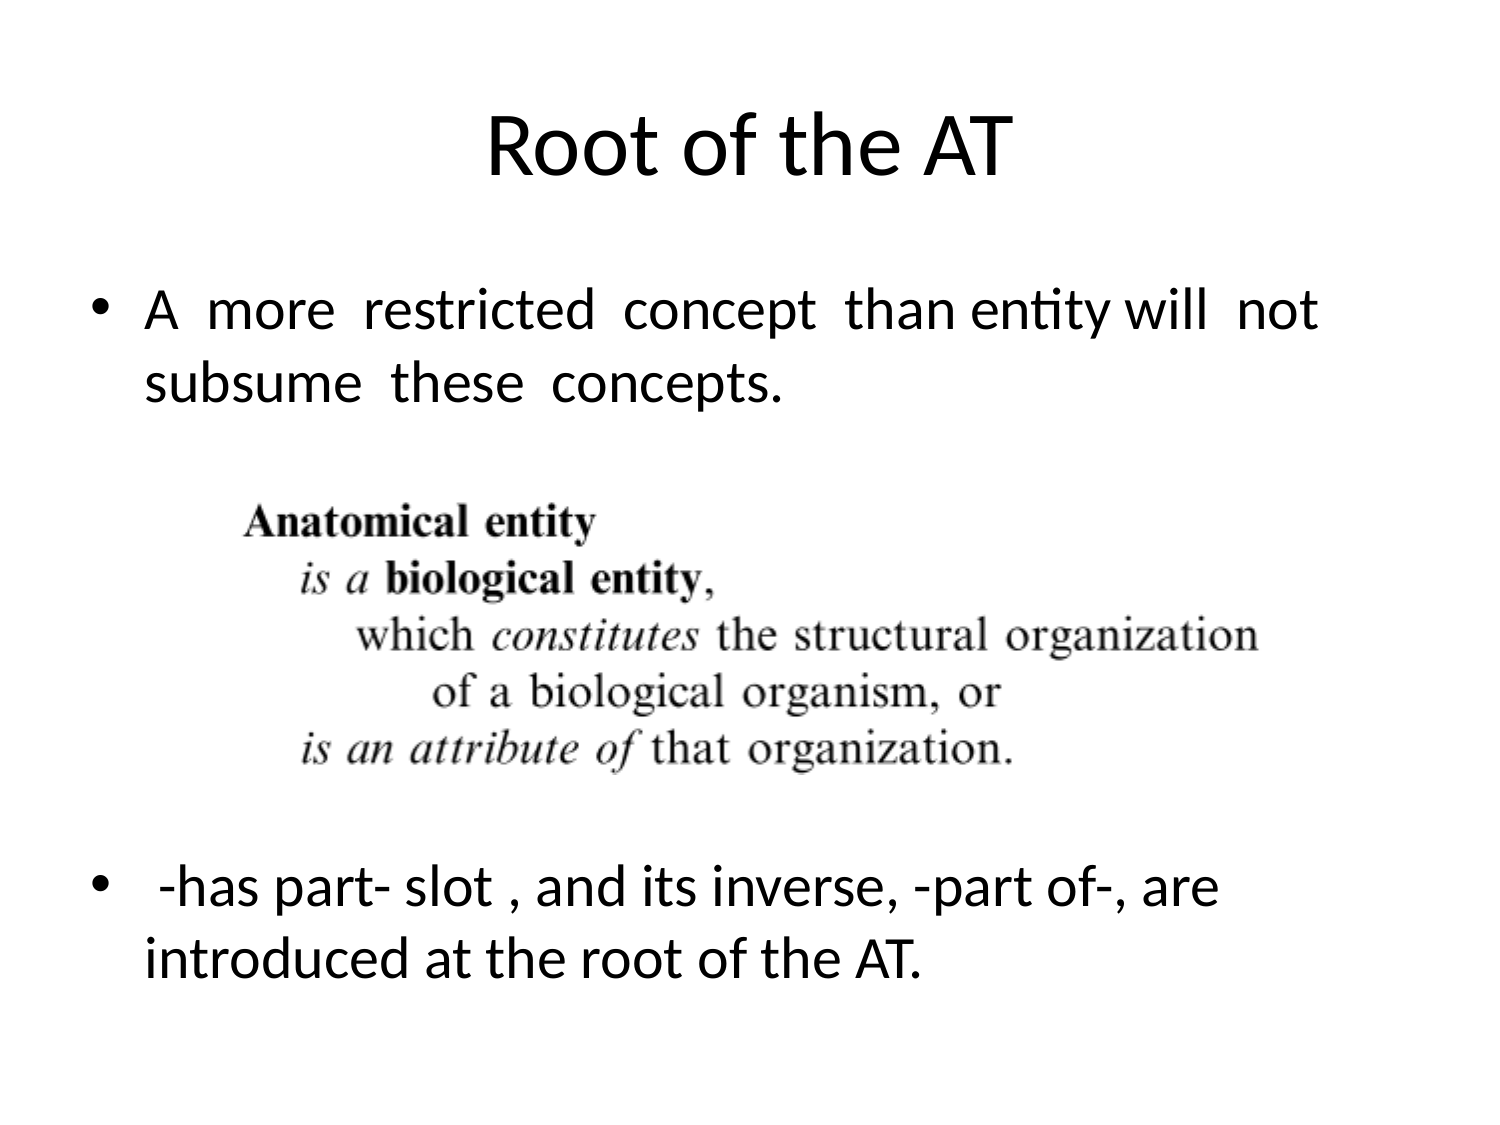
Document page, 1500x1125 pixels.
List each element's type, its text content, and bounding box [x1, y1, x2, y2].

title Root of the AT [75, 45, 1425, 233]
list A more restricted concept than entity will not subsume these concepts. -has part- slot , and its inverse, -part of-, are introduced at the root of the AT. [75, 262, 1425, 1005]
picture [229, 491, 1286, 775]
